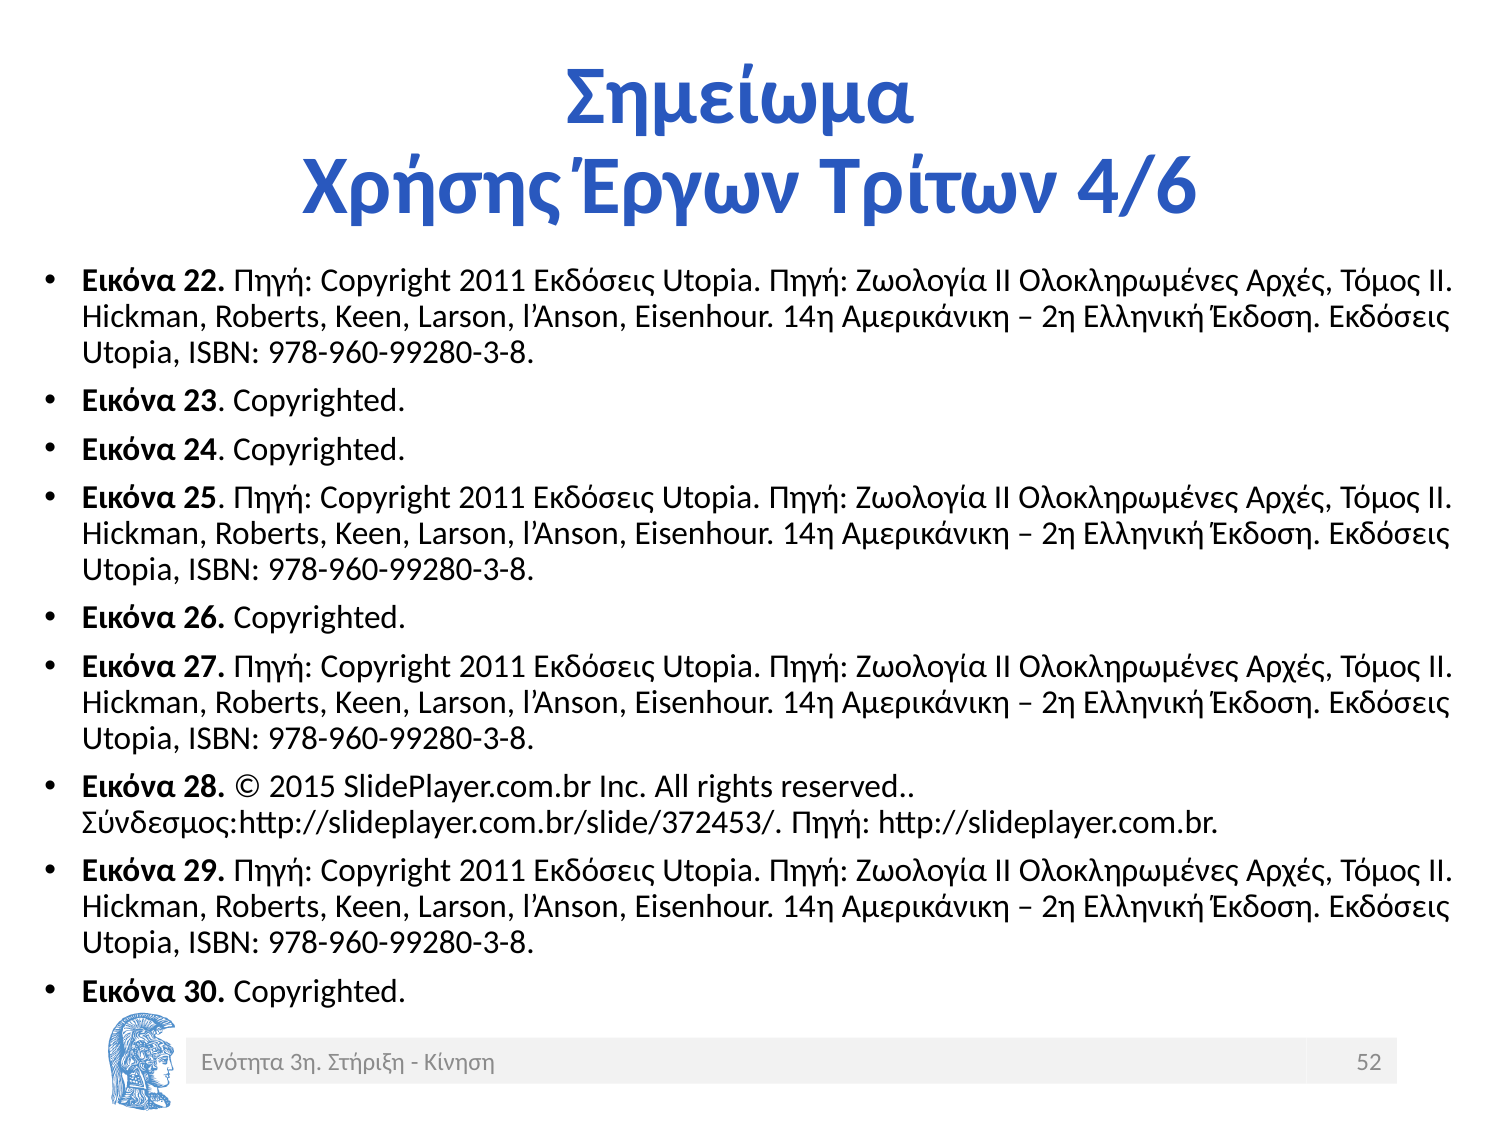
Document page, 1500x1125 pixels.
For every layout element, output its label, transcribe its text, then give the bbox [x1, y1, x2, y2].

title Σημείωμα Χρήσης Έργων Τρίτων 4/6 [0, 47, 1500, 236]
slide_number 52 [1306, 1037, 1397, 1084]
list Εικόνα 22. Πηγή: Copyright 2011 Eκδόσεις Utopia. Πηγή: Ζωολογία ΙΙ Ολοκληρωμένες Αρχές, Τόμος ΙΙ. Hickman, Roberts, Keen, Larson, l’Anson, Eisenhour. 14η Αμερικάνικη – 2η Ελληνική Έκδοση. Εκδόσεις Utopia, ISBN: 978-960-99280-3-8. Εικόνα 23. Copyrighted. Εικόνα 24. Copyrighted. Εικόνα 25. Πηγή: Copyright 2011 Eκδόσεις Utopia. Πηγή: Ζωολογία ΙΙ Ολοκληρωμένες Αρχές, Τόμος ΙΙ. Hickman, Roberts, Keen, Larson, l’Anson, Eisenhour. 14η Αμερικάνικη – 2η Ελληνική Έκδοση. Εκδόσεις Utopia, ISBN: 978-960-99280-3-8. Εικόνα 26. Copyrighted. Εικόνα 27. Πηγή: Copyright 2011 Eκδόσεις Utopia. Πηγή: Ζωολογία ΙΙ Ολοκληρωμένες Αρχές, Τόμος ΙΙ. Hickman, Roberts, Keen, Larson, l’Anson, Eisenhour. 14η Αμερικάνικη – 2η Ελληνική Έκδοση. Εκδόσεις Utopia, ISBN: 978-960-99280-3-8. Εικόνα 28. © 2015 SlidePlayer.com.br Inc. All rights reserved.. Σύνδεσμος:http://slideplayer.com.br/slide/372453/. Πηγή: http://slideplayer.com.br. Εικόνα 29. Πηγή: Copyright 2011 Eκδόσεις Utopia. Πηγή: Ζωολογία ΙΙ Ολοκληρωμένες Αρχές, Τόμος ΙΙ. Hickman, Roberts, Keen, Larson, l’Anson, Eisenhour. 14η Αμερικάνικη – 2η Ελληνική Έκδοση. Εκδόσεις Utopia, ISBN: 978-960-99280-3-8. Εικόνα 30. Copyrighted. [29, 255, 1483, 998]
picture [103, 1011, 186, 1114]
footer Ενότητα 3η. Στήριξη - Κίνηση [186, 1037, 1306, 1084]
